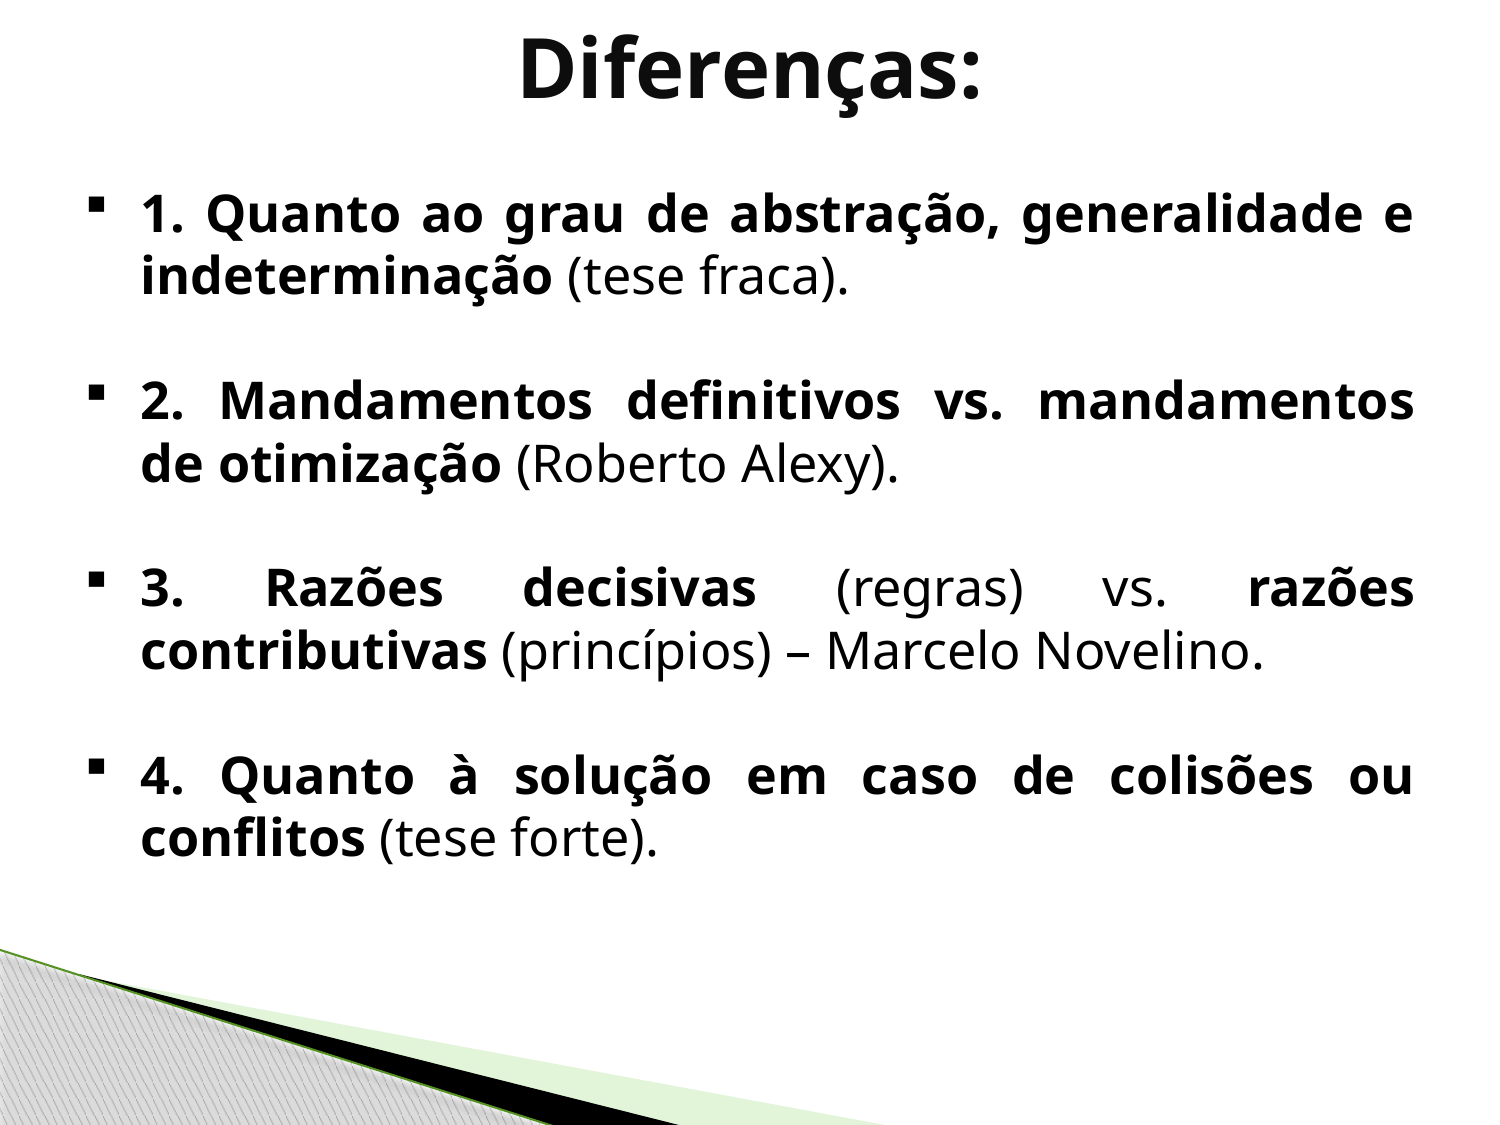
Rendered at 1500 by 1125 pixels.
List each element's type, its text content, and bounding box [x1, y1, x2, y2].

text_box 1. Quanto ao grau de abstração, generalidade e indeterminação (tese fraca). 2. Mandamentos definitivos vs. mandamentos de otimização (Roberto Alexy). 3. Razões decisivas (regras) vs. razões contributivas (princípios) – Marcelo Novelino. 4. Quanto à solução em caso de colisões ou conflitos (tese forte). [69, 172, 1430, 875]
title Diferenças: [223, 30, 1277, 99]
